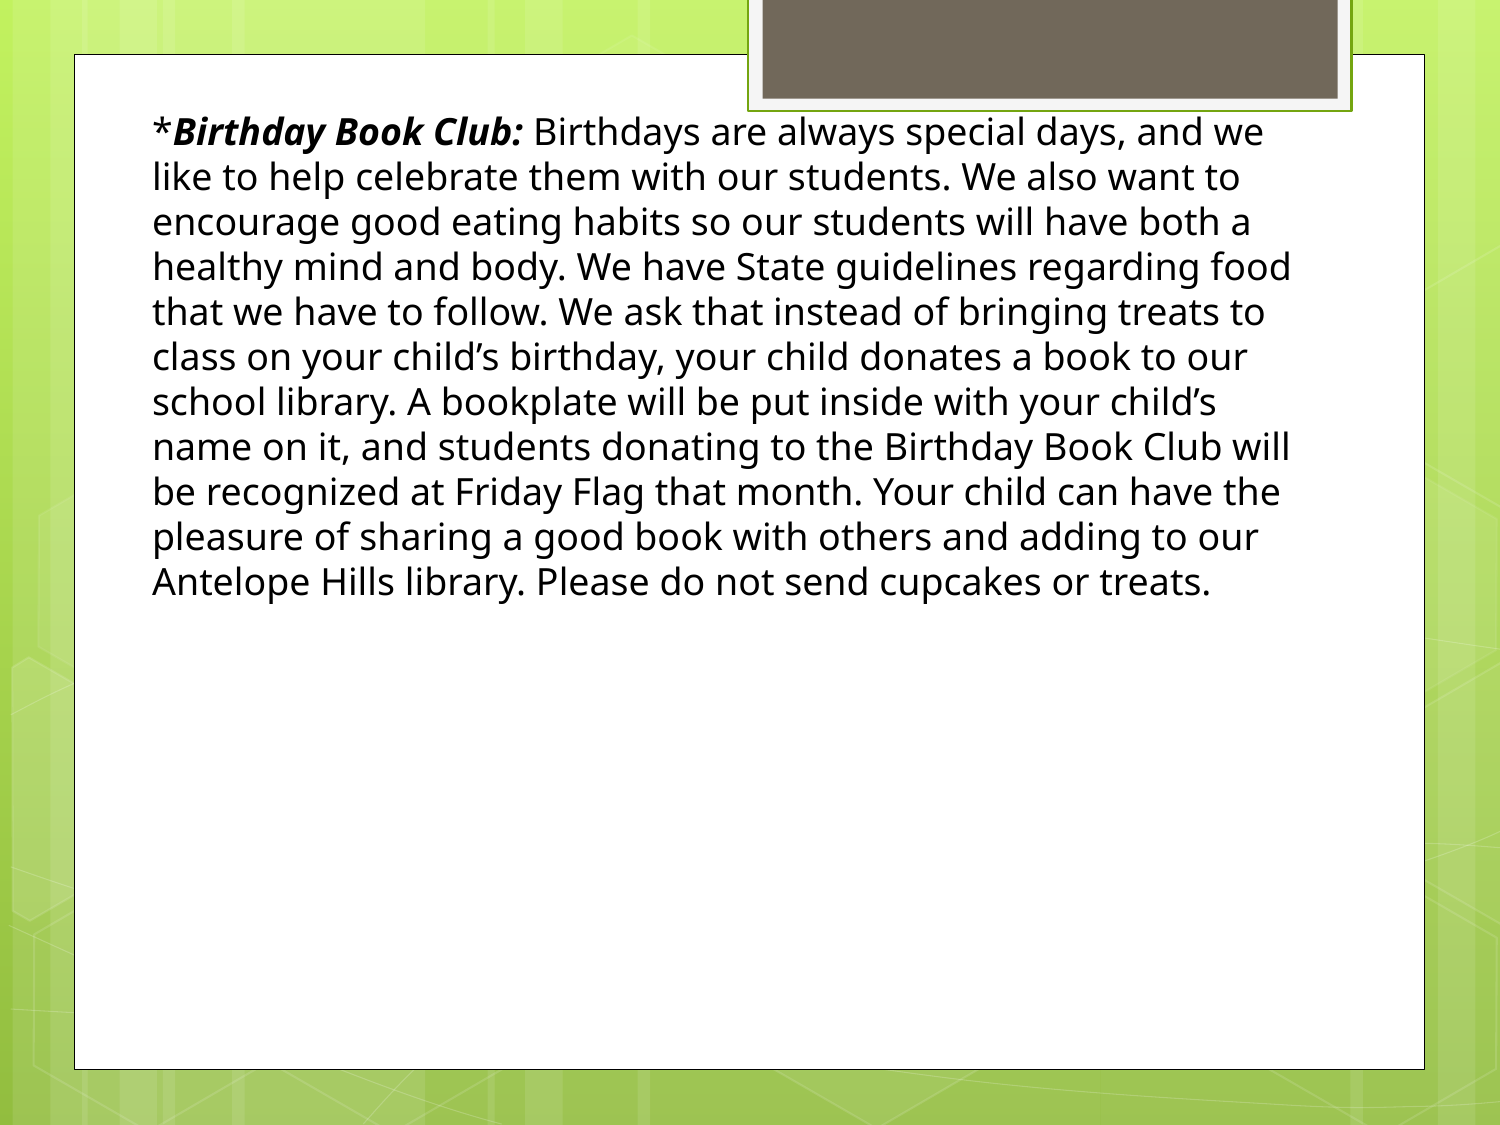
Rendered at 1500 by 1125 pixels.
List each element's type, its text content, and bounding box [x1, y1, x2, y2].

text_box *Birthday Book Club: Birthdays are always special days, and we like to help celebrate them with our students. We also want to encourage good eating habits so our students will have both a healthy mind and body. We have State guidelines regarding food that we have to follow. We ask that instead of bringing treats to class on your child’s birthday, your child donates a book to our school library. A bookplate will be put inside with your child’s name on it, and students donating to the Birthday Book Club will be recognized at Friday Flag that month. Your child can have the pleasure of sharing a good book with others and adding to our Antelope Hills library. Please do not send cupcakes or treats. [137, 100, 1338, 611]
